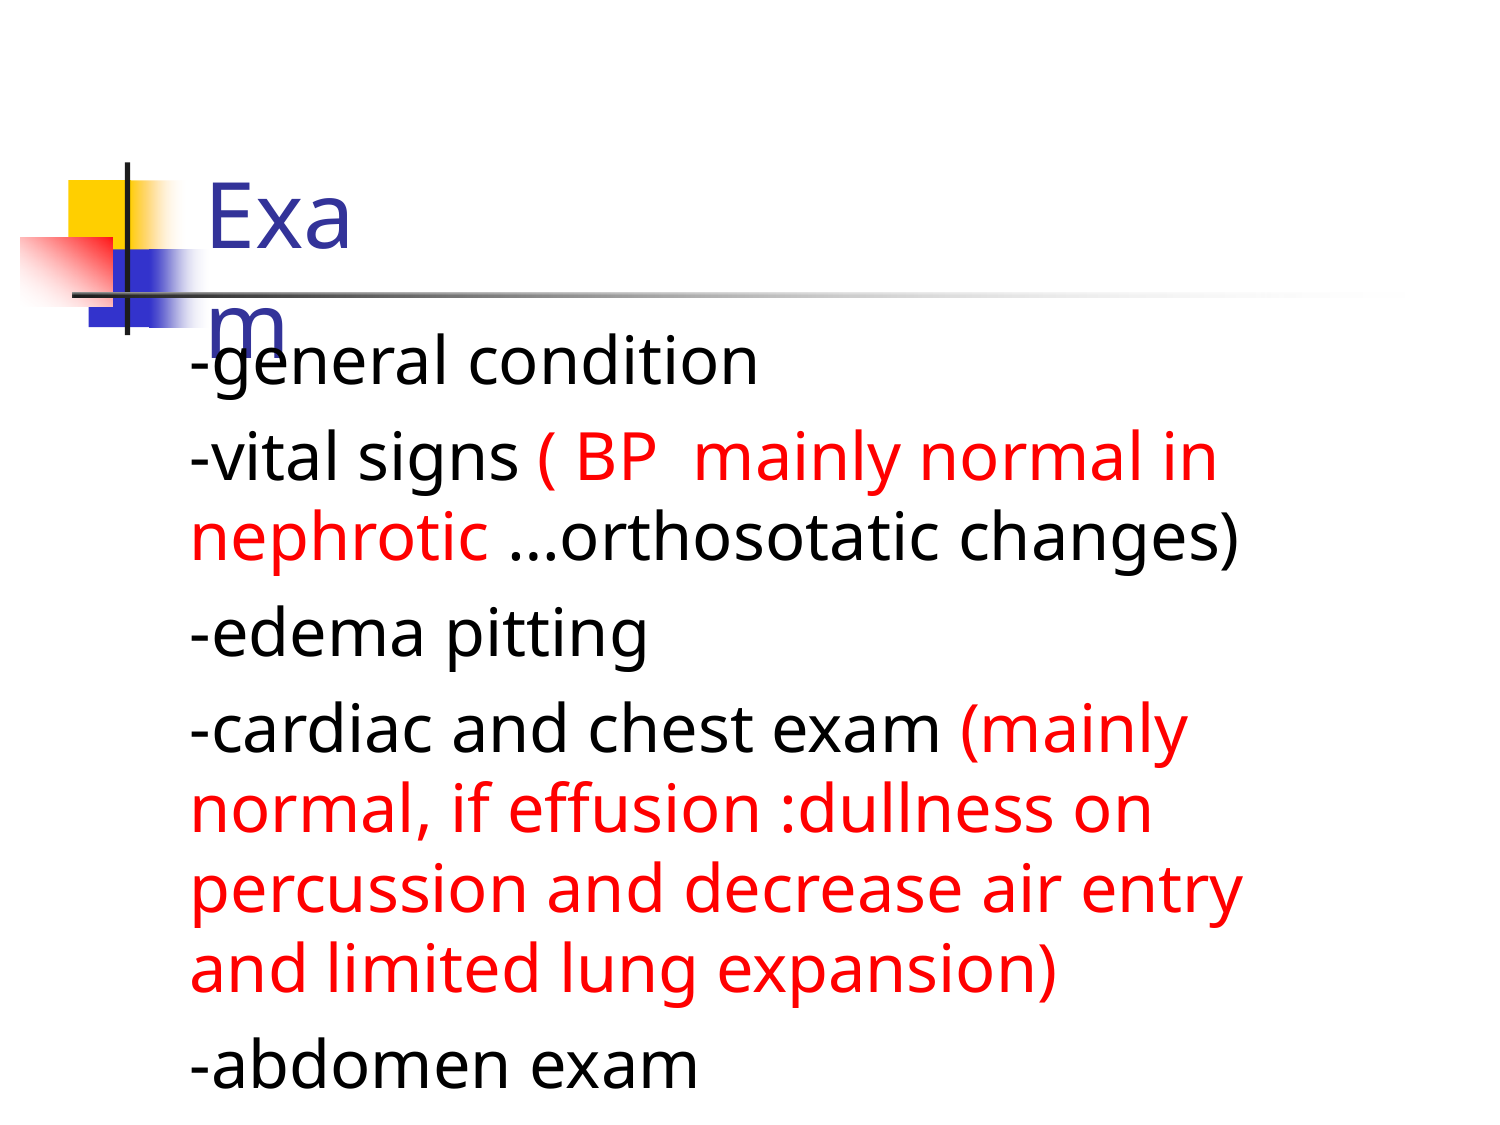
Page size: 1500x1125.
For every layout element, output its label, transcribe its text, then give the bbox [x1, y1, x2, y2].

text_box -general condition -vital signs ( BP mainly normal in nephrotic …orthosotatic changes) -edema pitting -cardiac and chest exam (mainly normal, if effusion :dullness on percussion and decrease air entry and limited lung expansion) -abdomen exam [187, 299, 1362, 1102]
picture [20, 180, 202, 328]
picture [429, 292, 1423, 298]
title Exam [202, 154, 429, 299]
